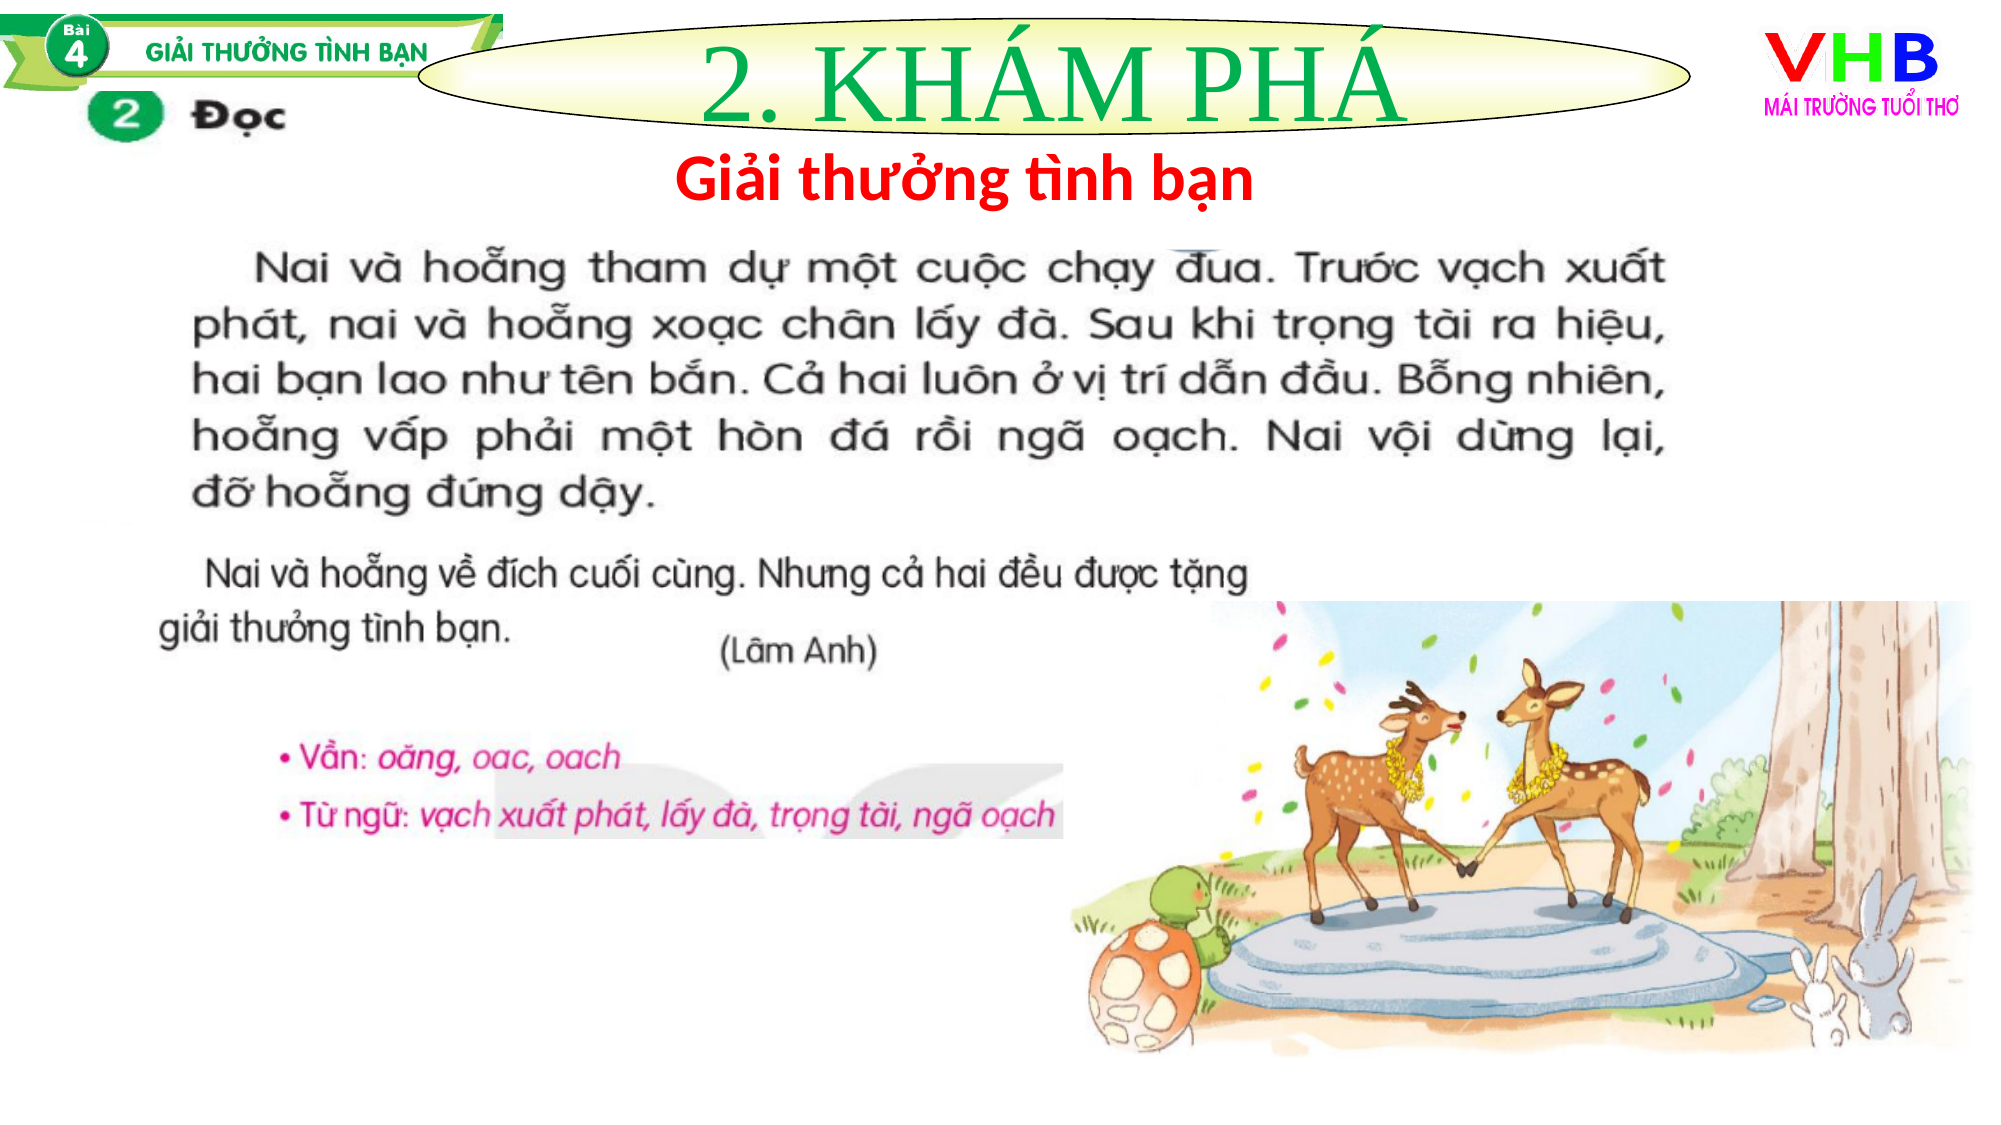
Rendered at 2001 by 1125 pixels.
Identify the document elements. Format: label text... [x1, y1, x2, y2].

picture [0, 14, 1988, 526]
picture [141, 536, 1976, 1058]
text_box 2. KHÁM PHÁ [503, 18, 1690, 75]
